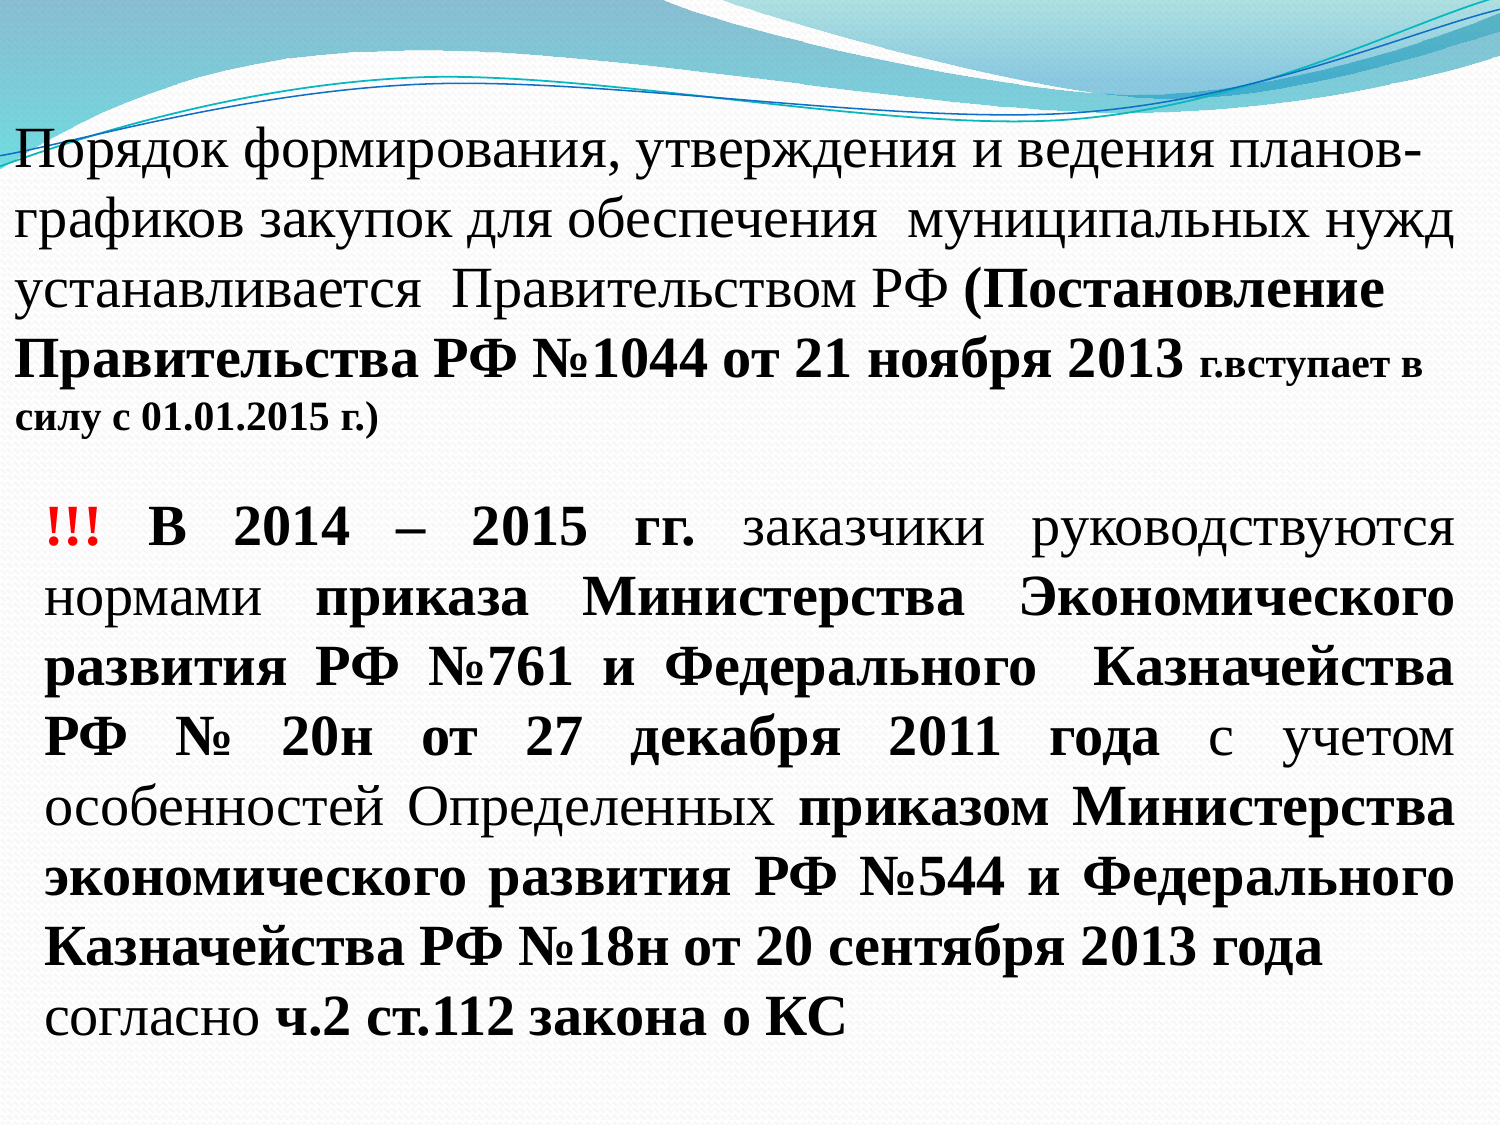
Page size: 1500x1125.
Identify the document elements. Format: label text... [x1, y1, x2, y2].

text_box !!! В 2014 – 2015 гг. заказчики руководствуются нормами приказа Министерства Экономического развития РФ №761 и Федерального Казначейства РФ № 20н от 27 декабря 2011 года с учетом особенностей Определенных приказом Министерства экономического развития РФ №544 и Федерального Казначейства РФ №18н от 20 сентября 2013 года согласно ч.2 ст.112 закона о КС [29, 479, 1471, 1055]
text_box Порядок формирования, утверждения и ведения планов-графиков закупок для обеспечения муниципальных нужд устанавливается Правительством РФ (Постановление Правительства РФ №1044 от 21 ноября 2013 г.вступает в силу с 01.01.2015 г.) [0, 101, 1500, 492]
